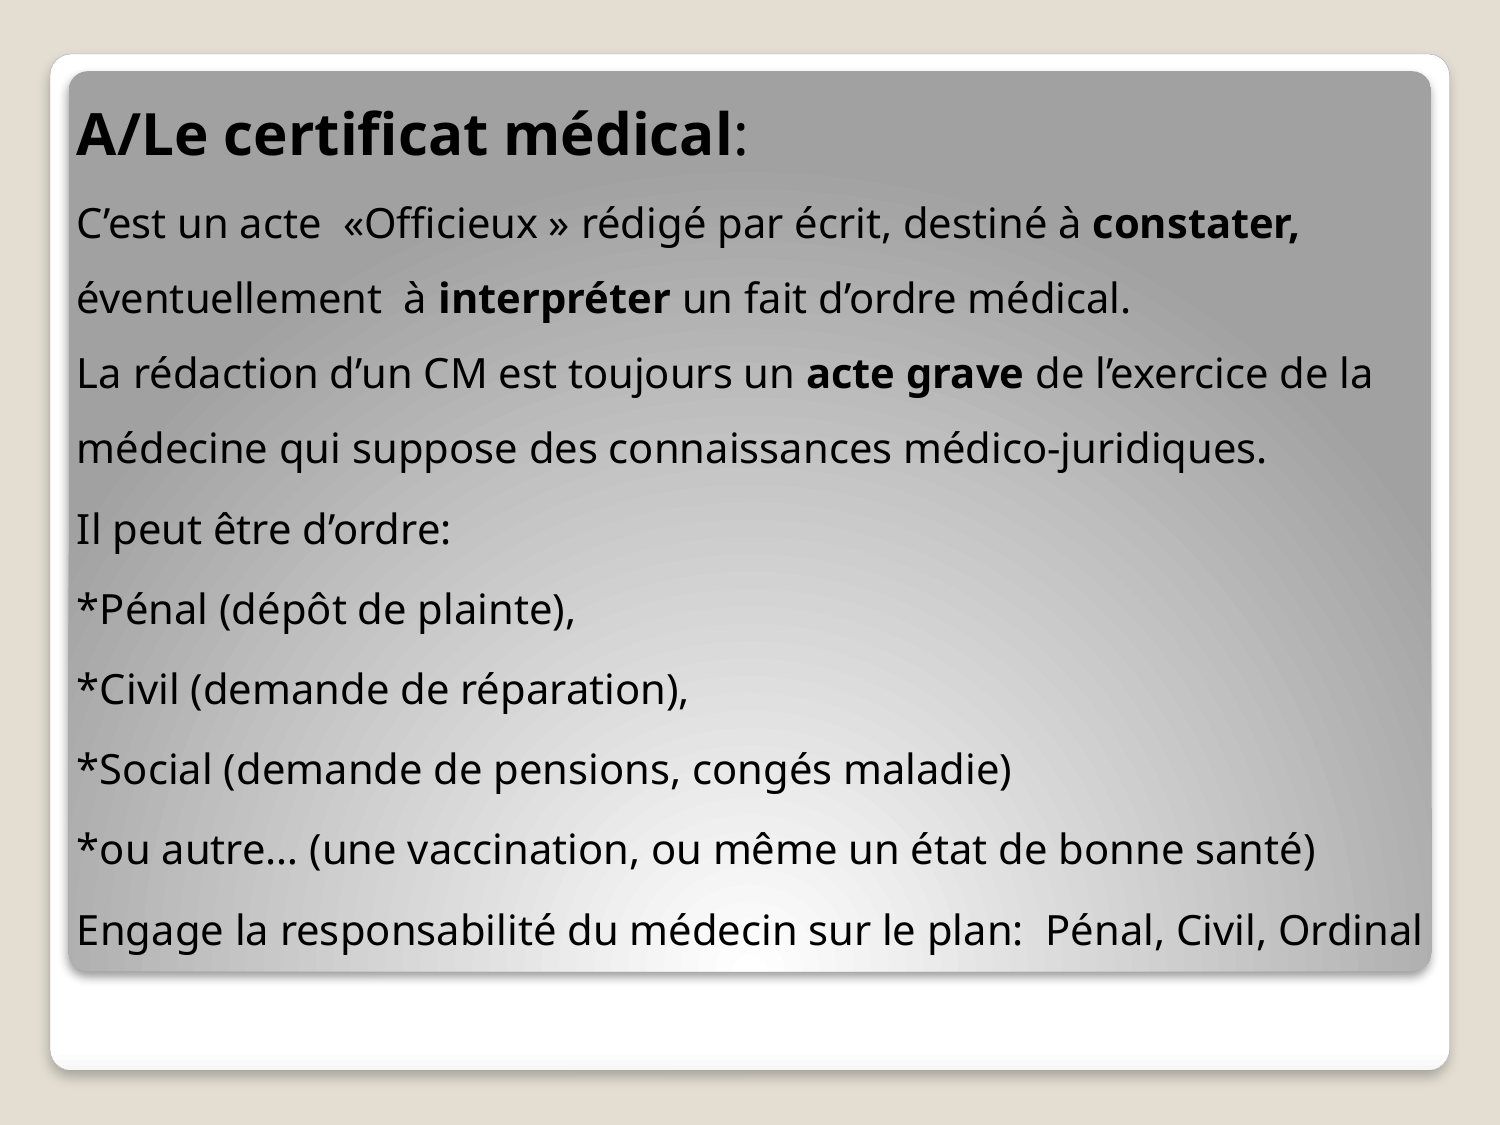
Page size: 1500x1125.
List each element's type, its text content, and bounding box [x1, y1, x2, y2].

list A/Le certificat médical: C’est un acte «Officieux » rédigé par écrit, destiné à constater, éventuellement à interpréter un fait d’ordre médical. La rédaction d’un CM est toujours un acte grave de l’exercice de la médecine qui suppose des connaissances médico-juridiques. Il peut être d’ordre: *Pénal (dépôt de plainte), *Civil (demande de réparation), *Social (demande de pensions, congés maladie) *ou autre… (une vaccination, ou même un état de bonne santé) Engage la responsabilité du médecin sur le plan: Pénal, Civil, Ordinal [46, 82, 1454, 1033]
